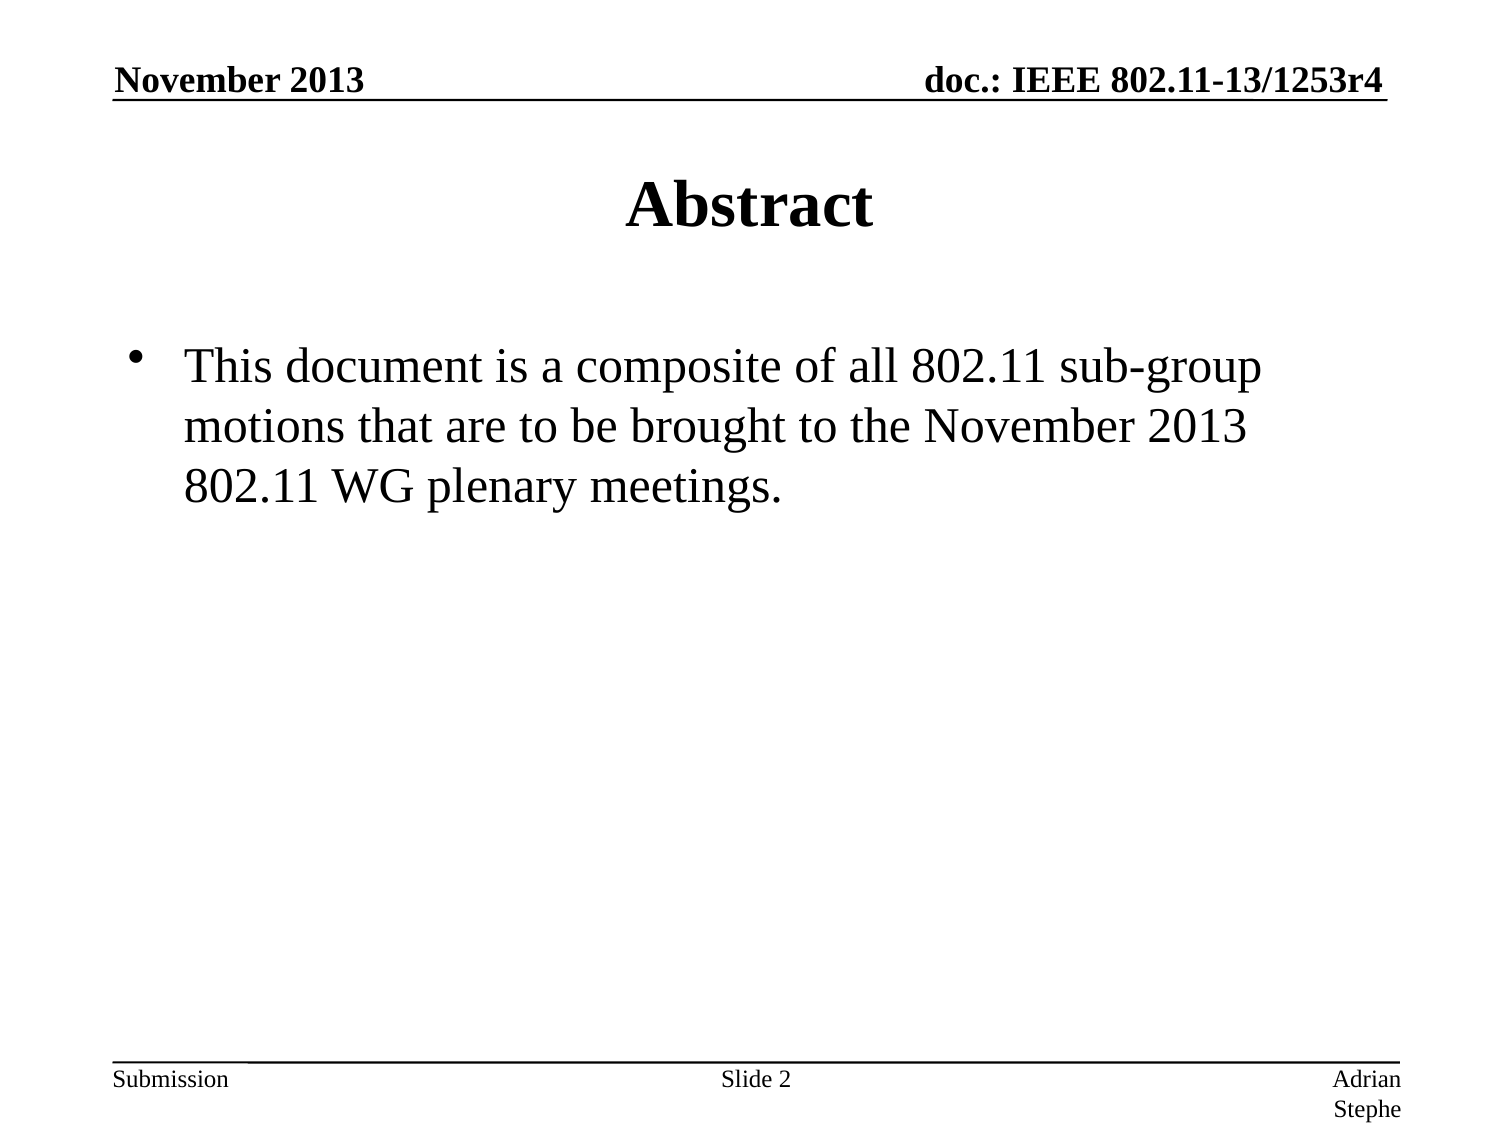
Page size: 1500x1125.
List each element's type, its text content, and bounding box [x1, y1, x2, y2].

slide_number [114, 54, 374, 101]
list This document is a composite of all 802.11 sub-group motions that are to be brought to the November 2013 802.11 WG plenary meetings. [112, 324, 1388, 1000]
slide_number Slide 2 [712, 1061, 800, 1093]
title Abstract [112, 112, 1388, 288]
footer Adrian Stephens, Intel Corporation [1324, 1061, 1402, 1093]
